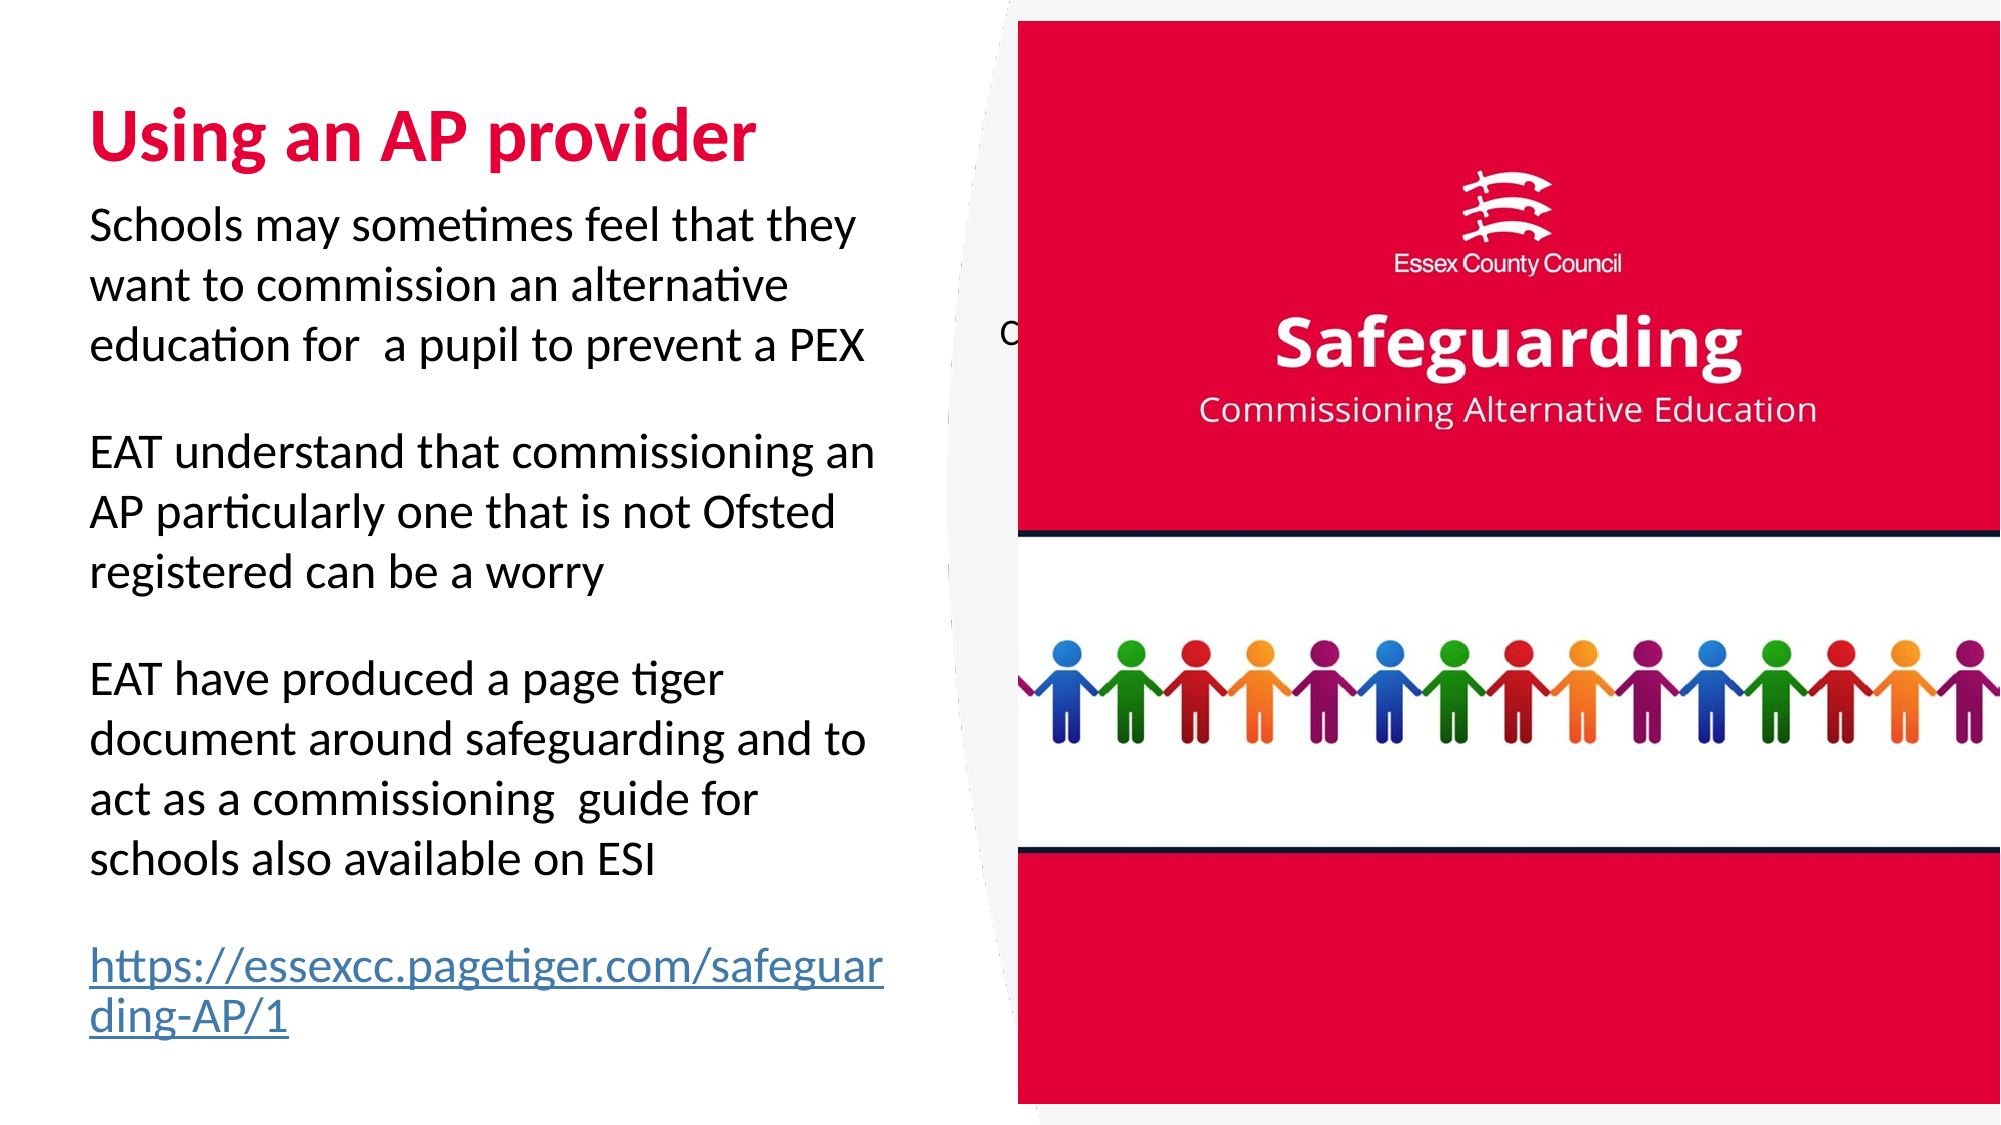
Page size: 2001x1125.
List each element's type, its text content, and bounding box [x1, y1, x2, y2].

list Schools may sometimes feel that they want to commission an alternative education for a pupil to prevent a PEX EAT understand that commissioning an AP particularly one that is not Ofsted registered can be a worry EAT have produced a page tiger document around safeguarding and to act as a commissioning guide for schools also available on ESI https://essexcc.pagetiger.com/safeguarding-AP/1 [89, 190, 893, 1070]
picture [947, 0, 2000, 1125]
title Using an AP provider [89, 84, 960, 260]
